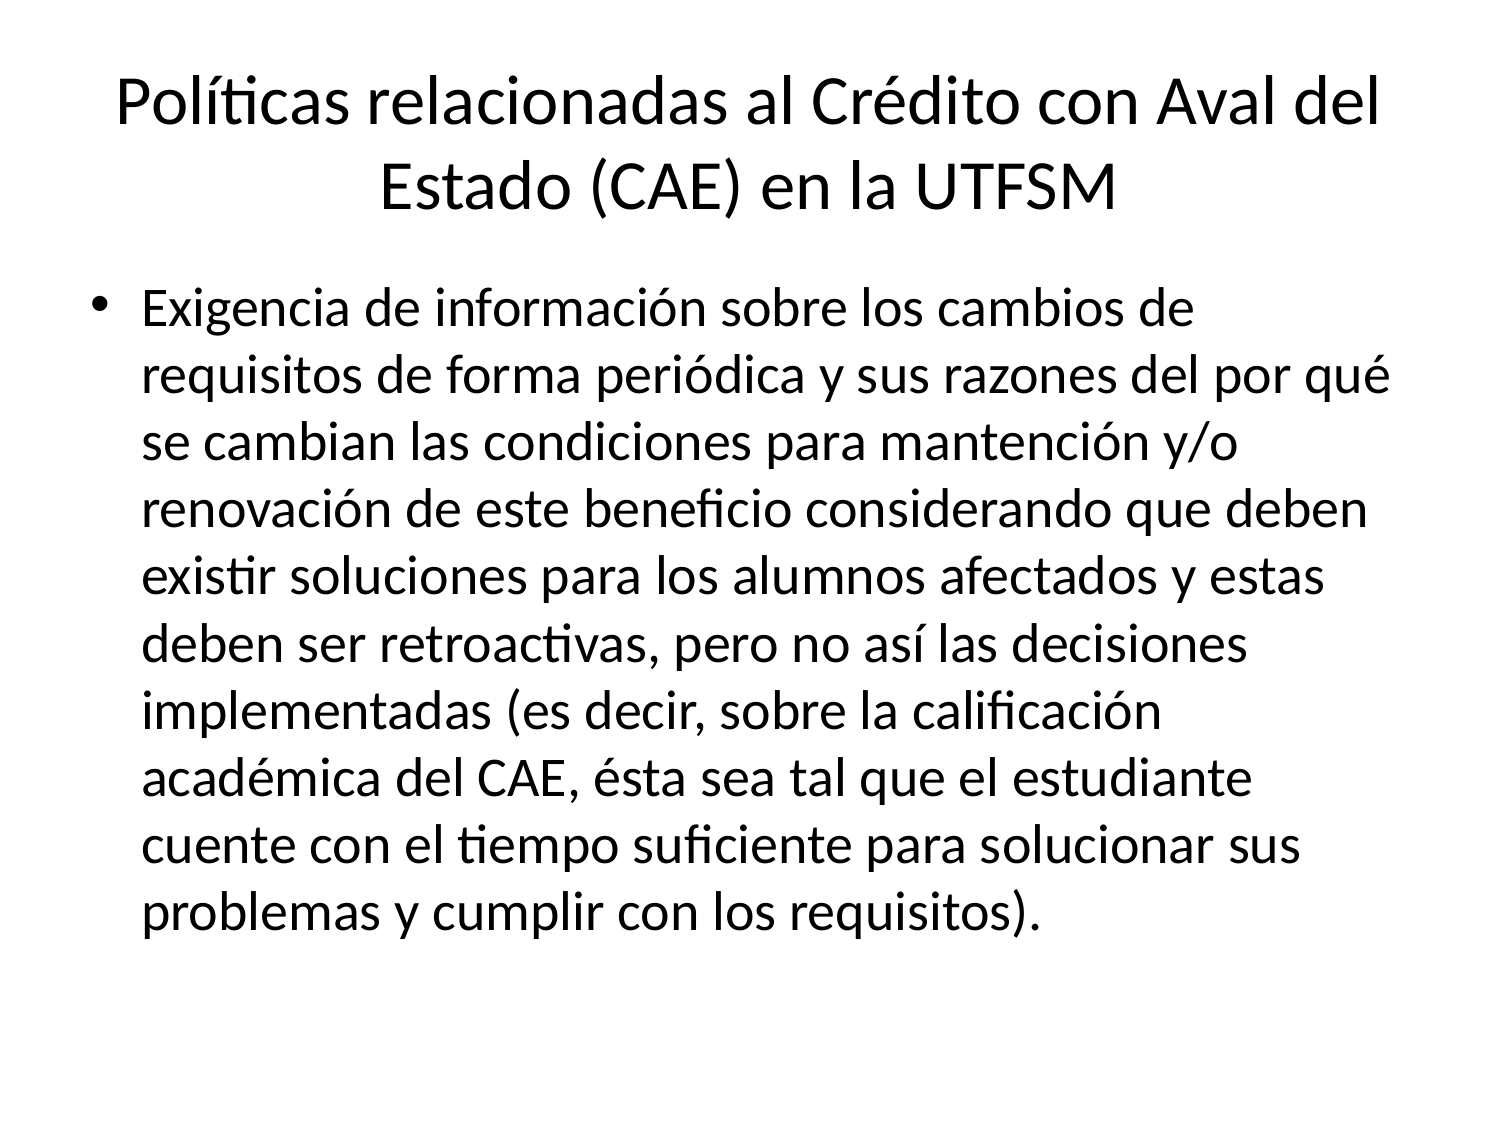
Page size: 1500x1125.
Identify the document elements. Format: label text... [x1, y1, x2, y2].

list Exigencia de información sobre los cambios de requisitos de forma periódica y sus razones del por qué se cambian las condiciones para mantención y/o renovación de este beneficio considerando que deben existir soluciones para los alumnos afectados y estas deben ser retroactivas, pero no así las decisiones implementadas (es decir, sobre la calificación académica del CAE, ésta sea tal que el estudiante cuente con el tiempo suficiente para solucionar sus problemas y cumplir con los requisitos). [75, 262, 1425, 1005]
title Políticas relacionadas al Crédito con Aval del Estado (CAE) en la UTFSM [75, 45, 1425, 233]
